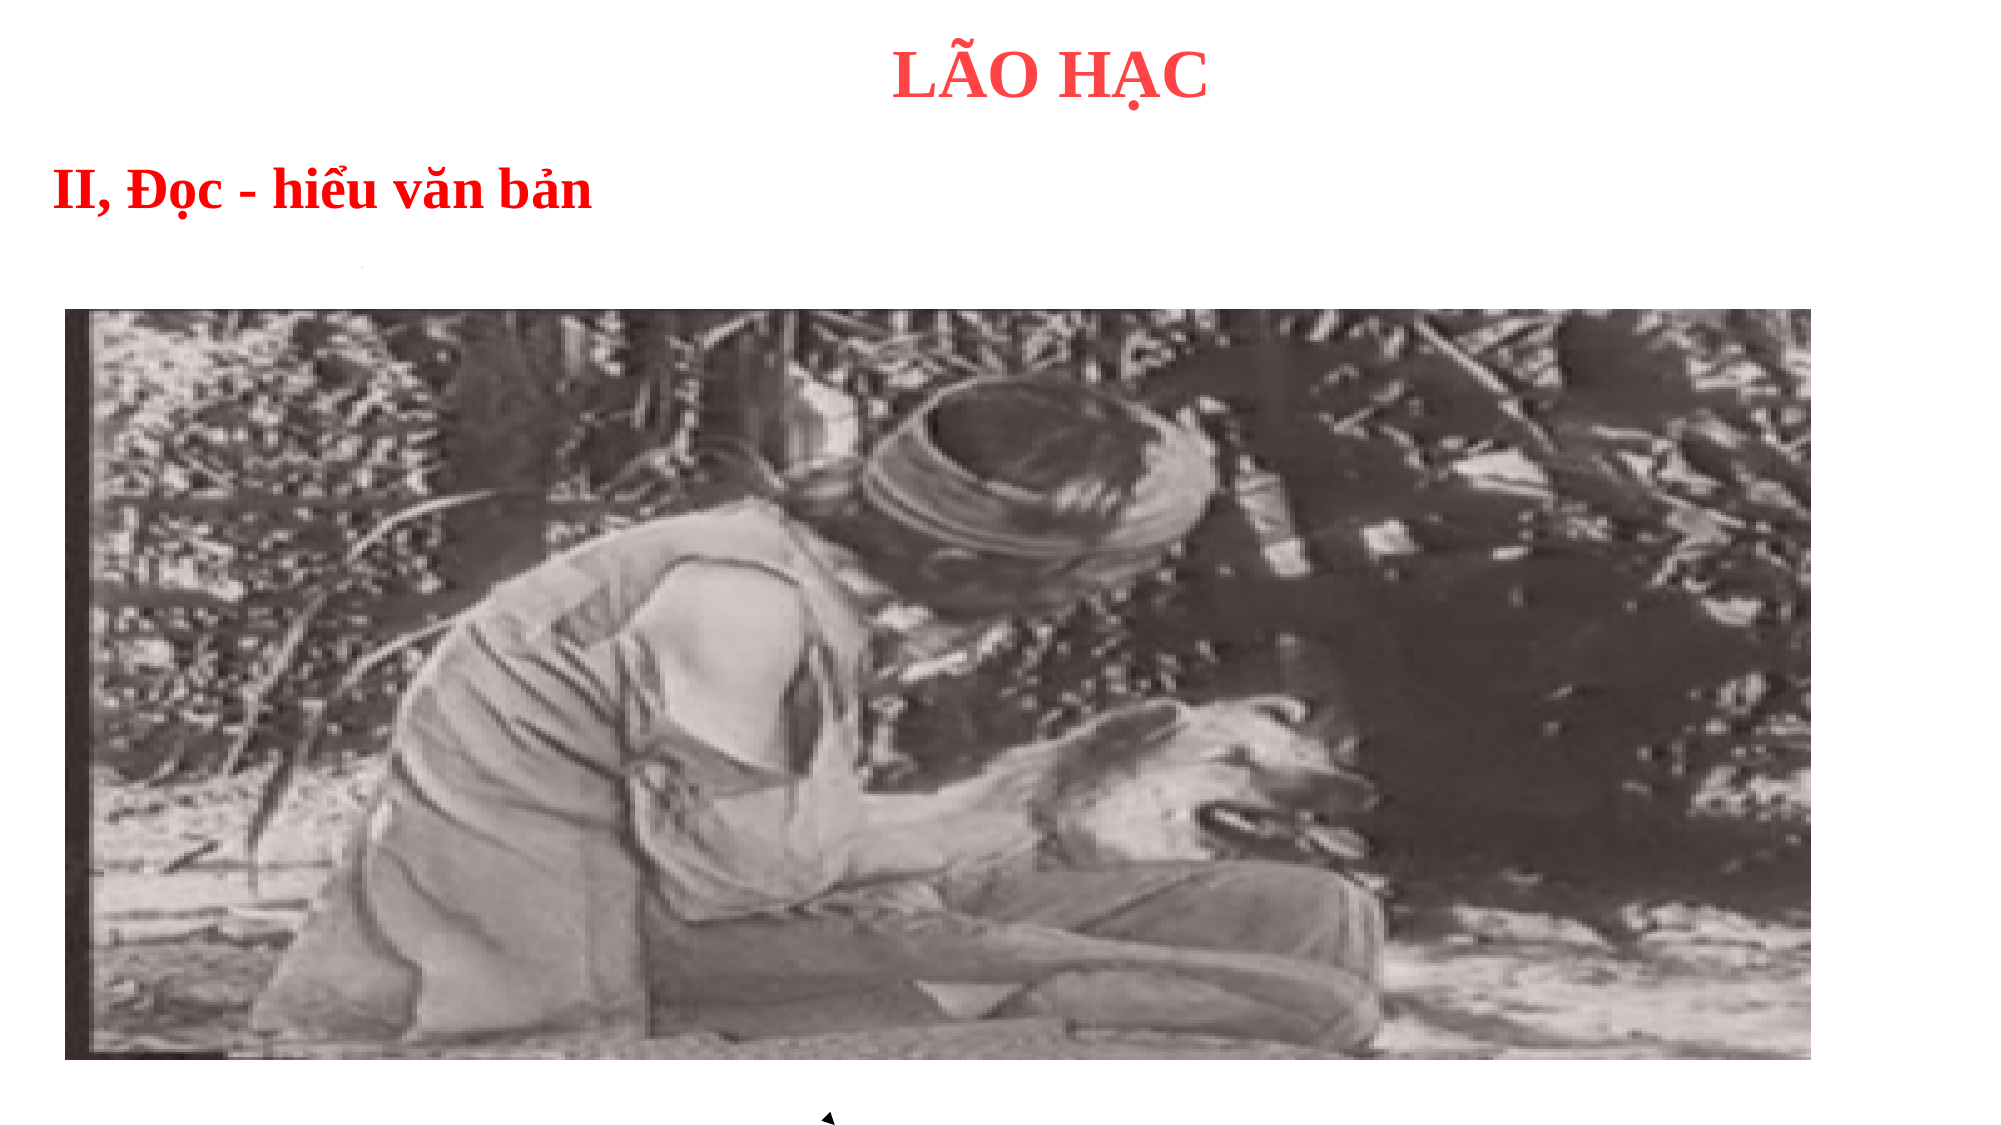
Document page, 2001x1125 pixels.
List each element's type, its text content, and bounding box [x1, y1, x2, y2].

picture [64, 309, 1811, 1060]
title LÃO HẠC [433, 31, 1671, 205]
text_box [821, 1111, 835, 1125]
text_box II, Đọc - hiểu văn bản [37, 142, 1303, 228]
